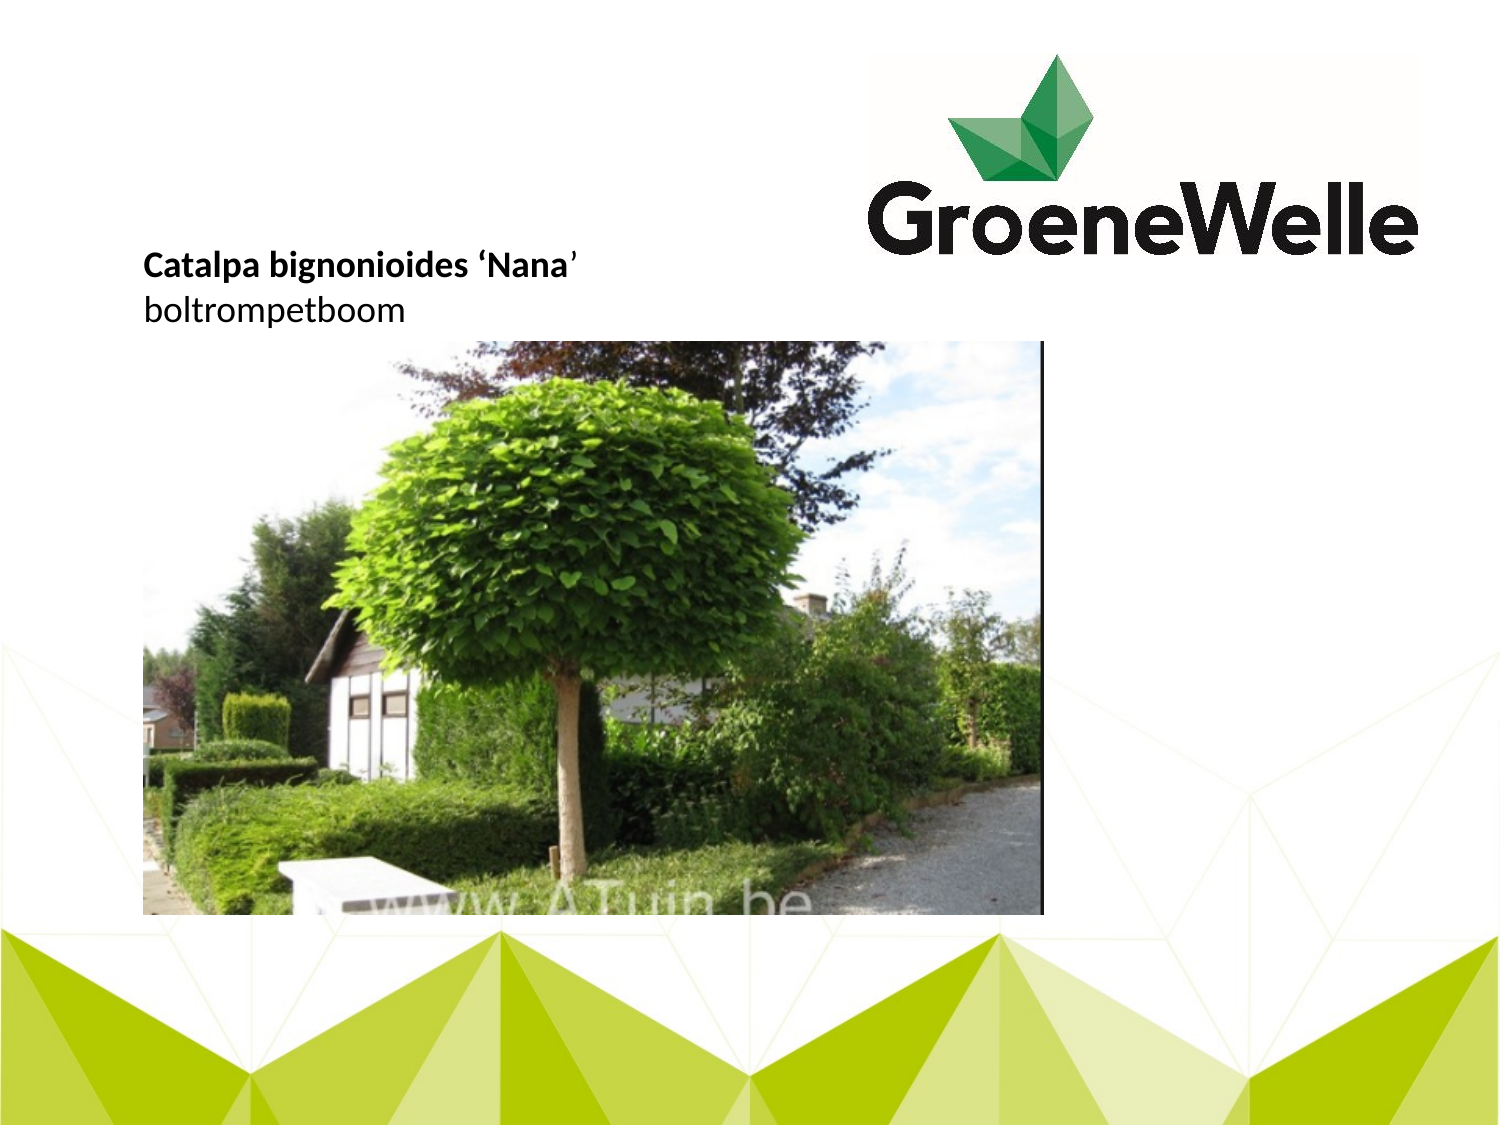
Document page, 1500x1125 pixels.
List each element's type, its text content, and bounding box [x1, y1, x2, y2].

picture [867, 53, 1419, 256]
text_box Catalpa bignonioides ‘Nana’ boltrompetboom [128, 232, 962, 338]
picture [0, 340, 1500, 1125]
